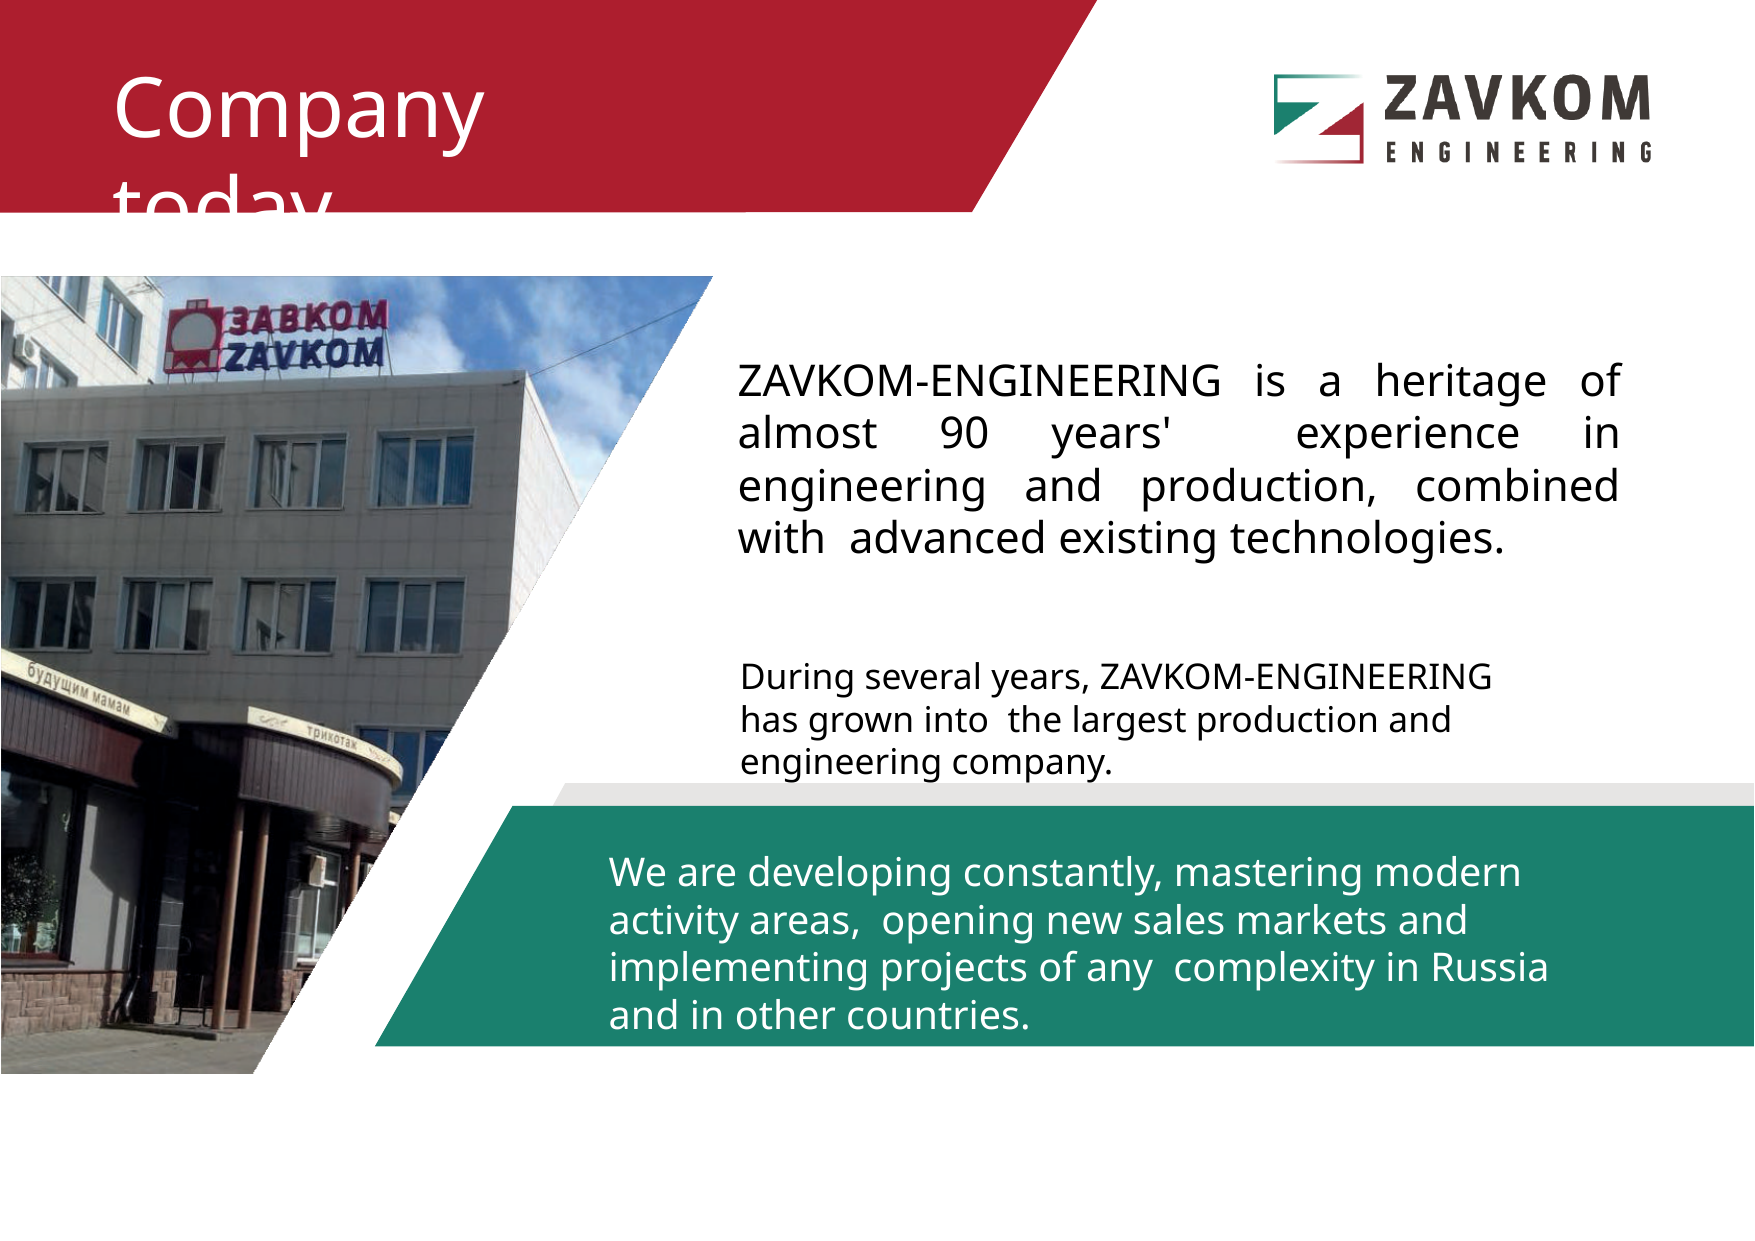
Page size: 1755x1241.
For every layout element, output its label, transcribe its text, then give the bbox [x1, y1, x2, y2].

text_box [1244, 34, 1685, 201]
title Company today [110, 51, 589, 262]
text_box [0, 0, 1098, 213]
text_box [0, 273, 1755, 1074]
